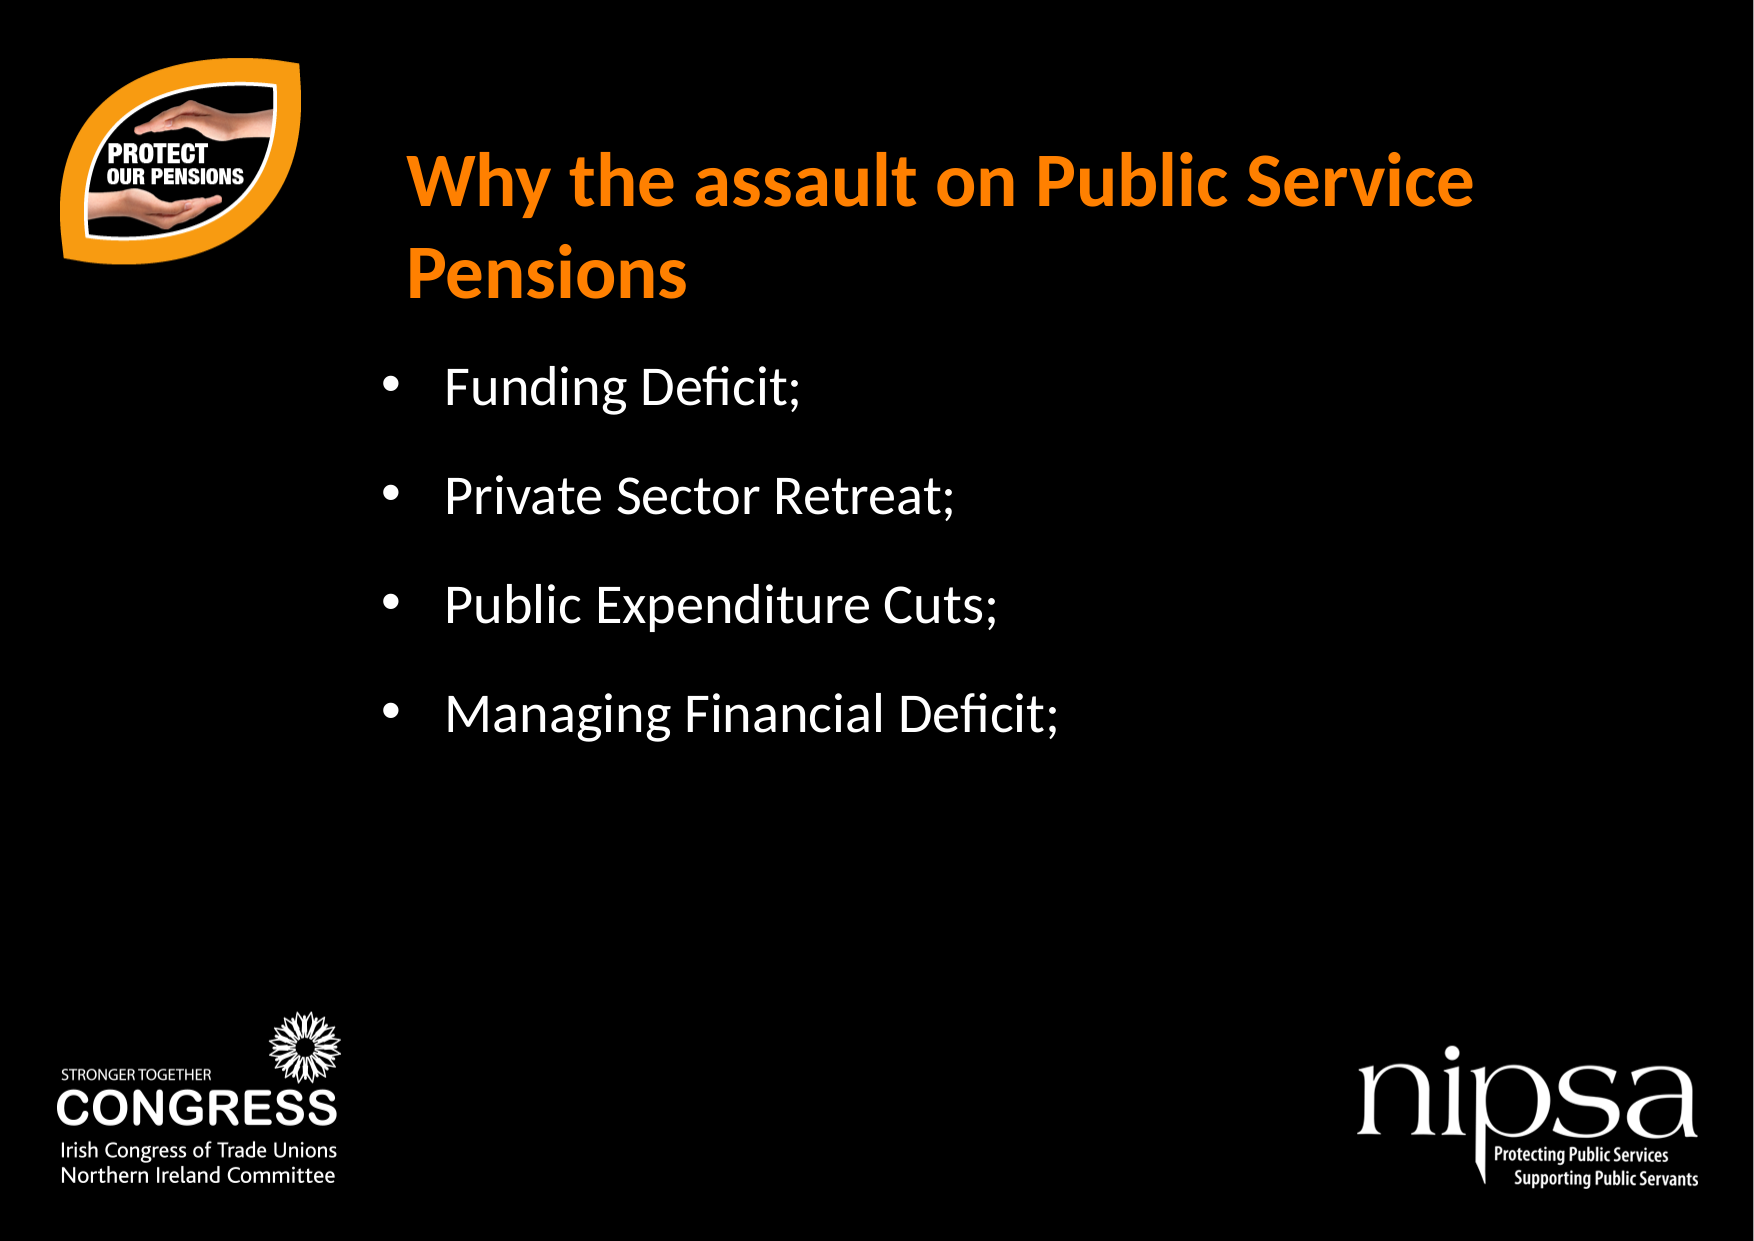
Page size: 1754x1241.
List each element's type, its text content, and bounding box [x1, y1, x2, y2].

text_box Why the assault on Public Service Pensions [388, 149, 1688, 294]
list Funding Deficit; Private Sector Retreat; Public Expenditure Cuts; Managing Financial Deficit; [363, 340, 1683, 888]
picture [0, 0, 1754, 1241]
